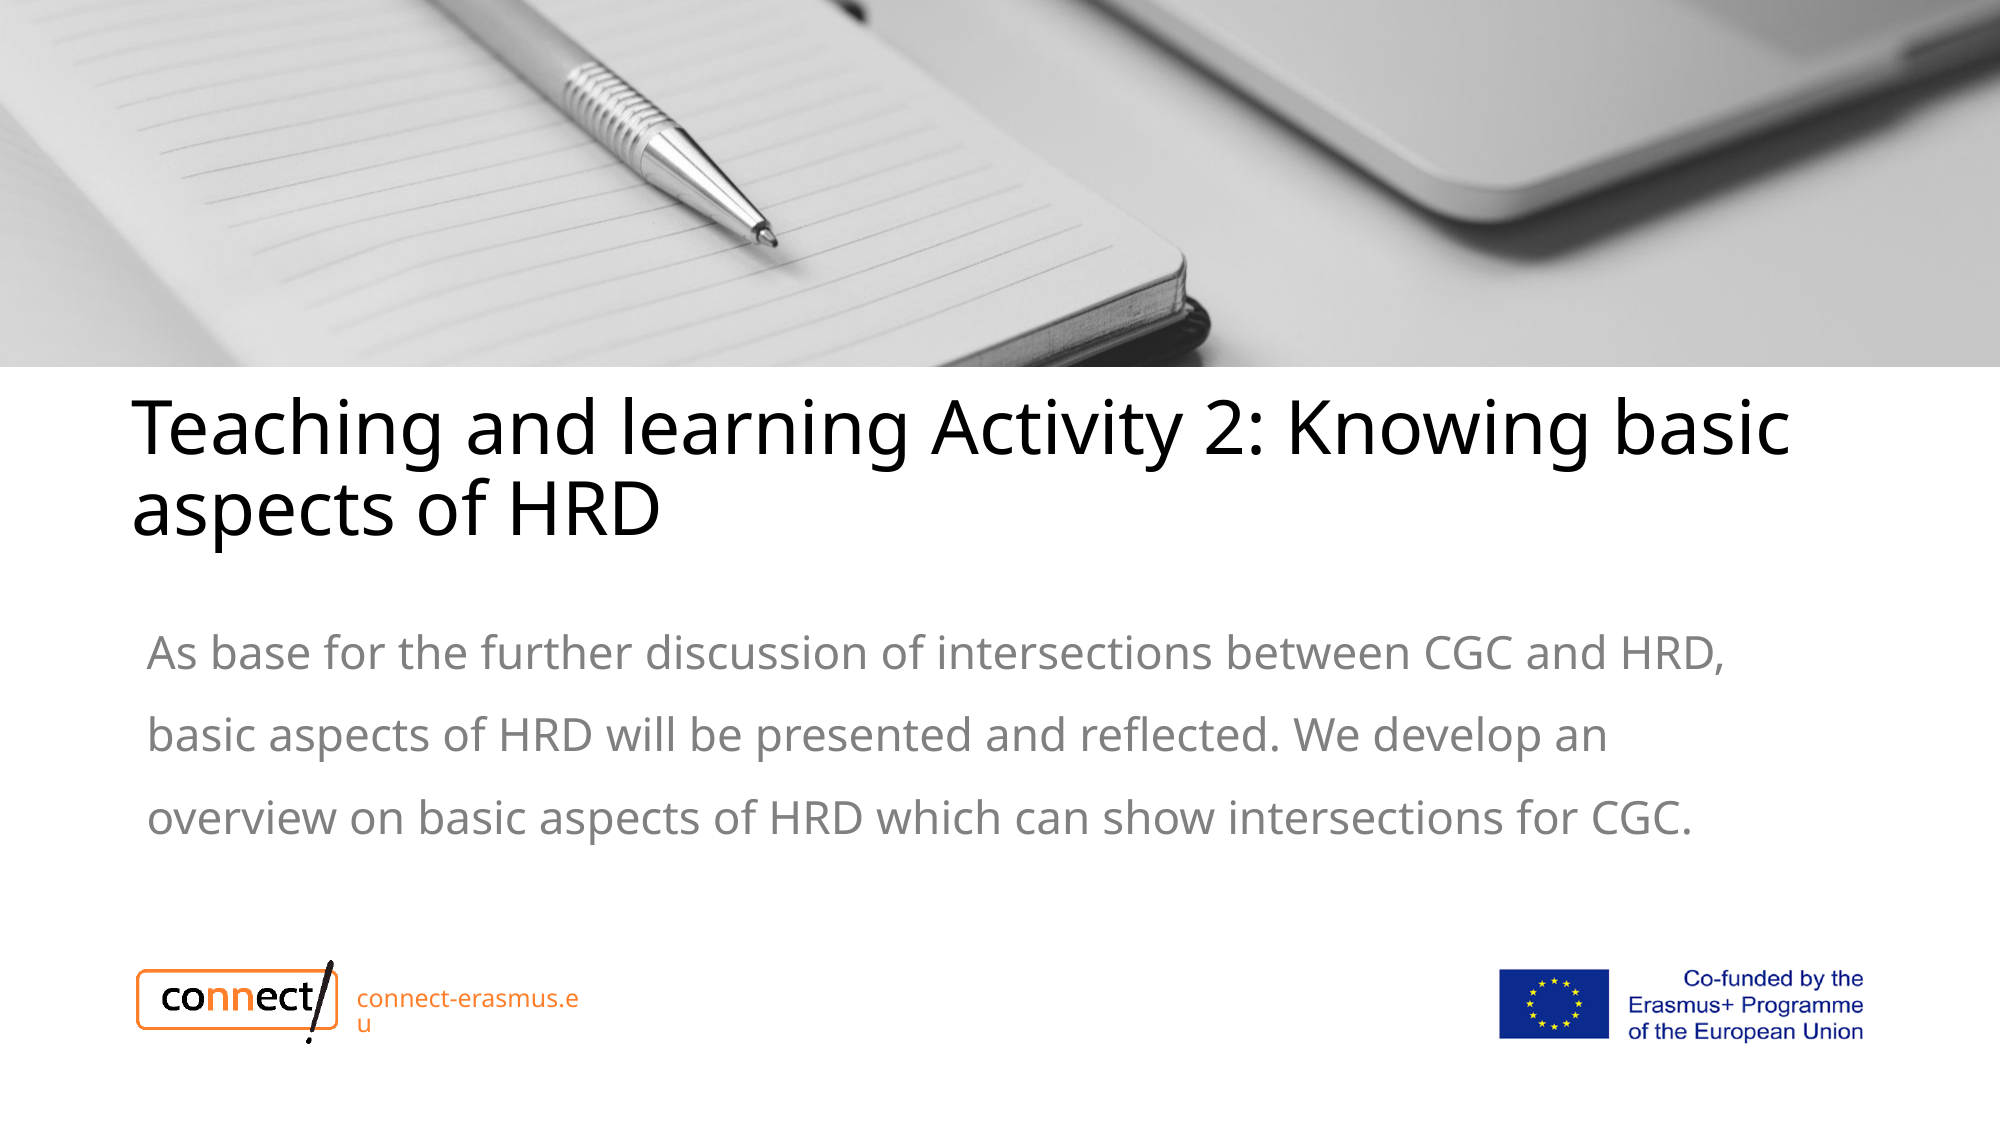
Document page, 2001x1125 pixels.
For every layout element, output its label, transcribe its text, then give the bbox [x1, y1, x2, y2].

picture [0, 0, 2000, 367]
picture [136, 960, 338, 1044]
list As base for the further discussion of intersections between CGC and HRD, basic aspects of HRD will be presented and reflected. We develop an overview on basic aspects of HRD which can show intersections for CGC. [131, 588, 1857, 844]
picture [1498, 968, 1863, 1044]
title Teaching and learning Activity 2: Knowing basic aspects of HRD [116, 402, 1840, 560]
footer connect-erasmus.eu [341, 976, 607, 1022]
